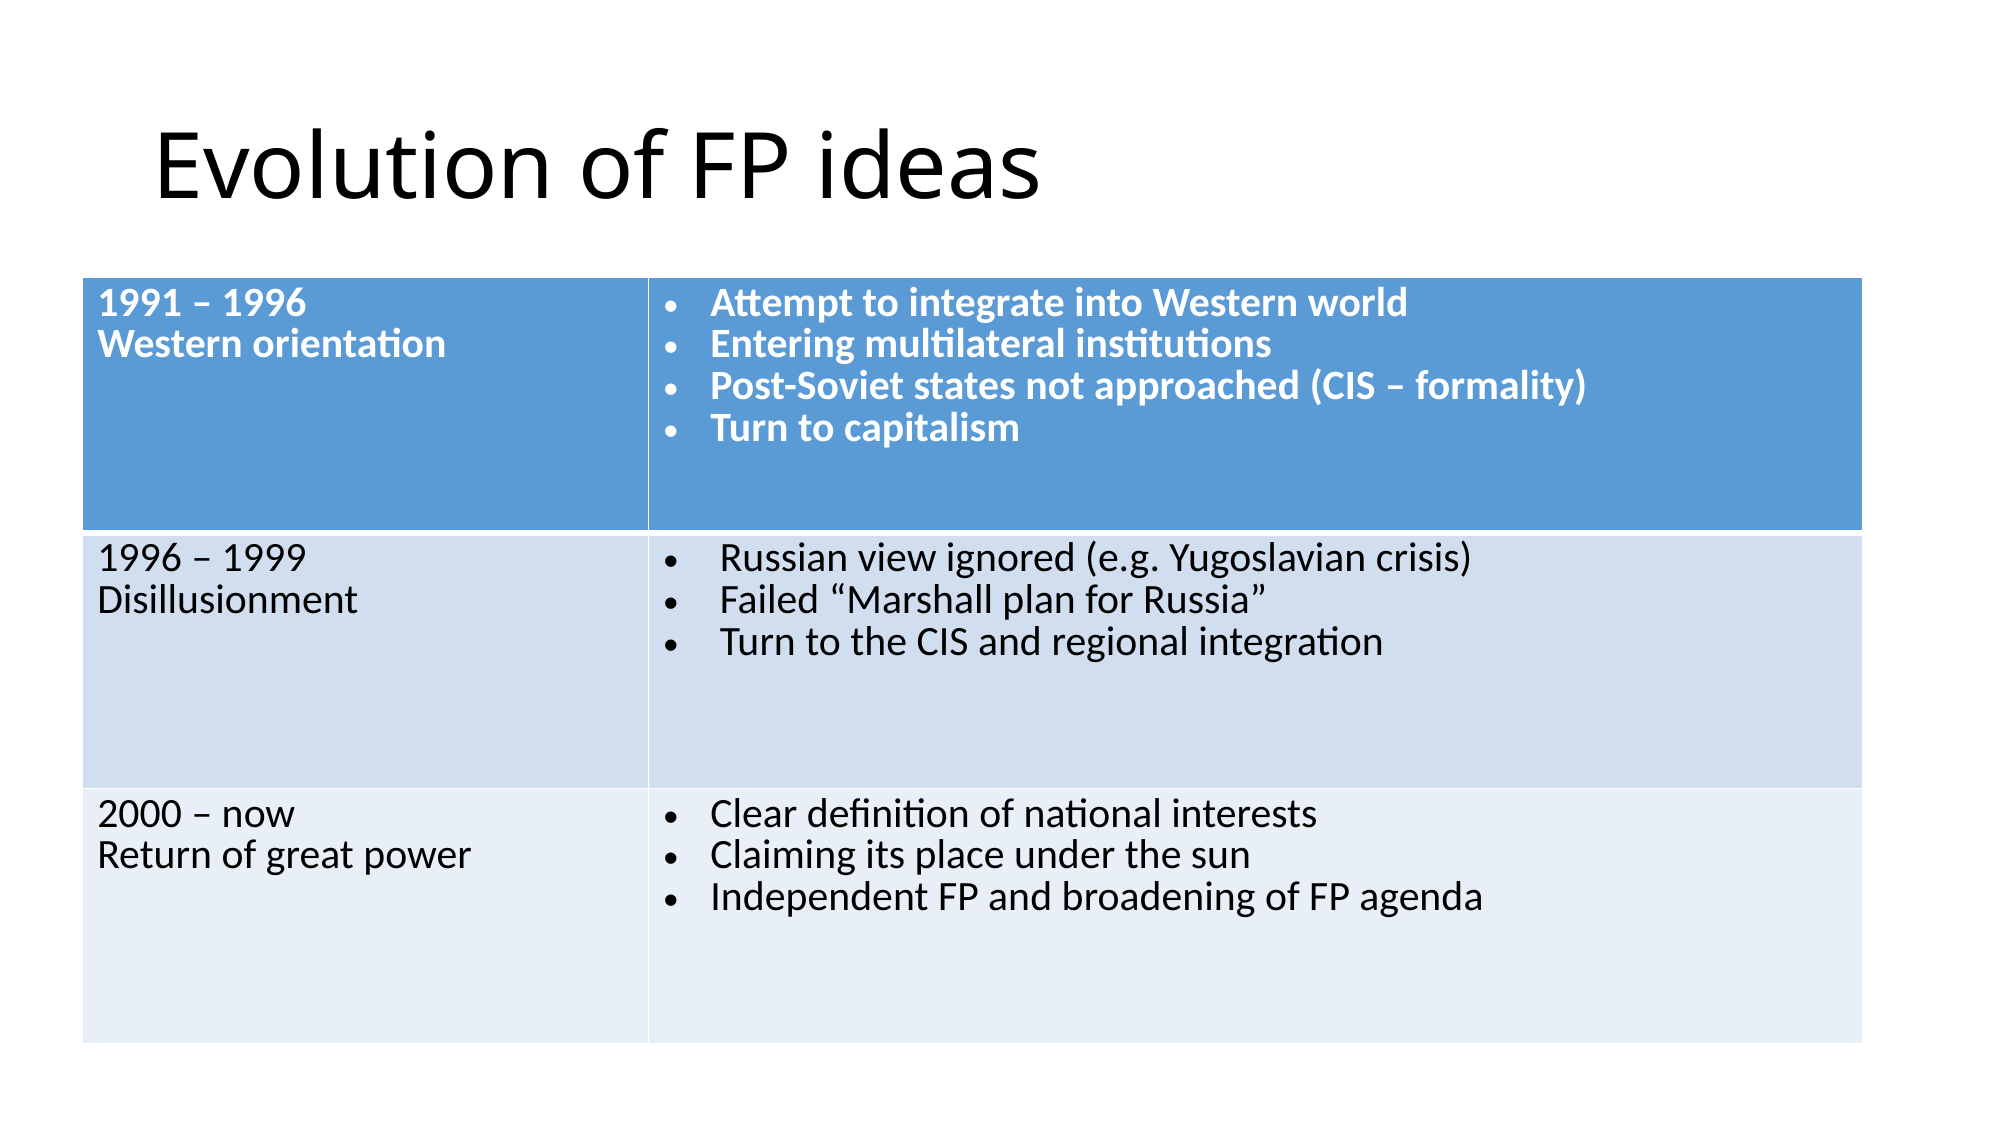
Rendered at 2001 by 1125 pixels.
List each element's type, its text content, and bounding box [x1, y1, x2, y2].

table_cell 2000 – now Return of great power [83, 789, 648, 1043]
title Evolution of FP ideas [137, 59, 1863, 276]
table_cell Clear definition of national interests Claiming its place under the sun Independent FP and broadening of FP agenda [649, 789, 1862, 1043]
table_cell 1996 – 1999 Disillusionment [83, 536, 648, 788]
table_header 1991 – 1996 Western orientation [83, 278, 648, 530]
table_cell Russian view ignored (e.g. Yugoslavian crisis) Failed “Marshall plan for Russia” Turn to the CIS and regional integration [649, 536, 1862, 788]
table_header Attempt to integrate into Western world Entering multilateral institutions Post-Soviet states not approached (CIS – formality) Turn to capitalism [649, 278, 1862, 530]
